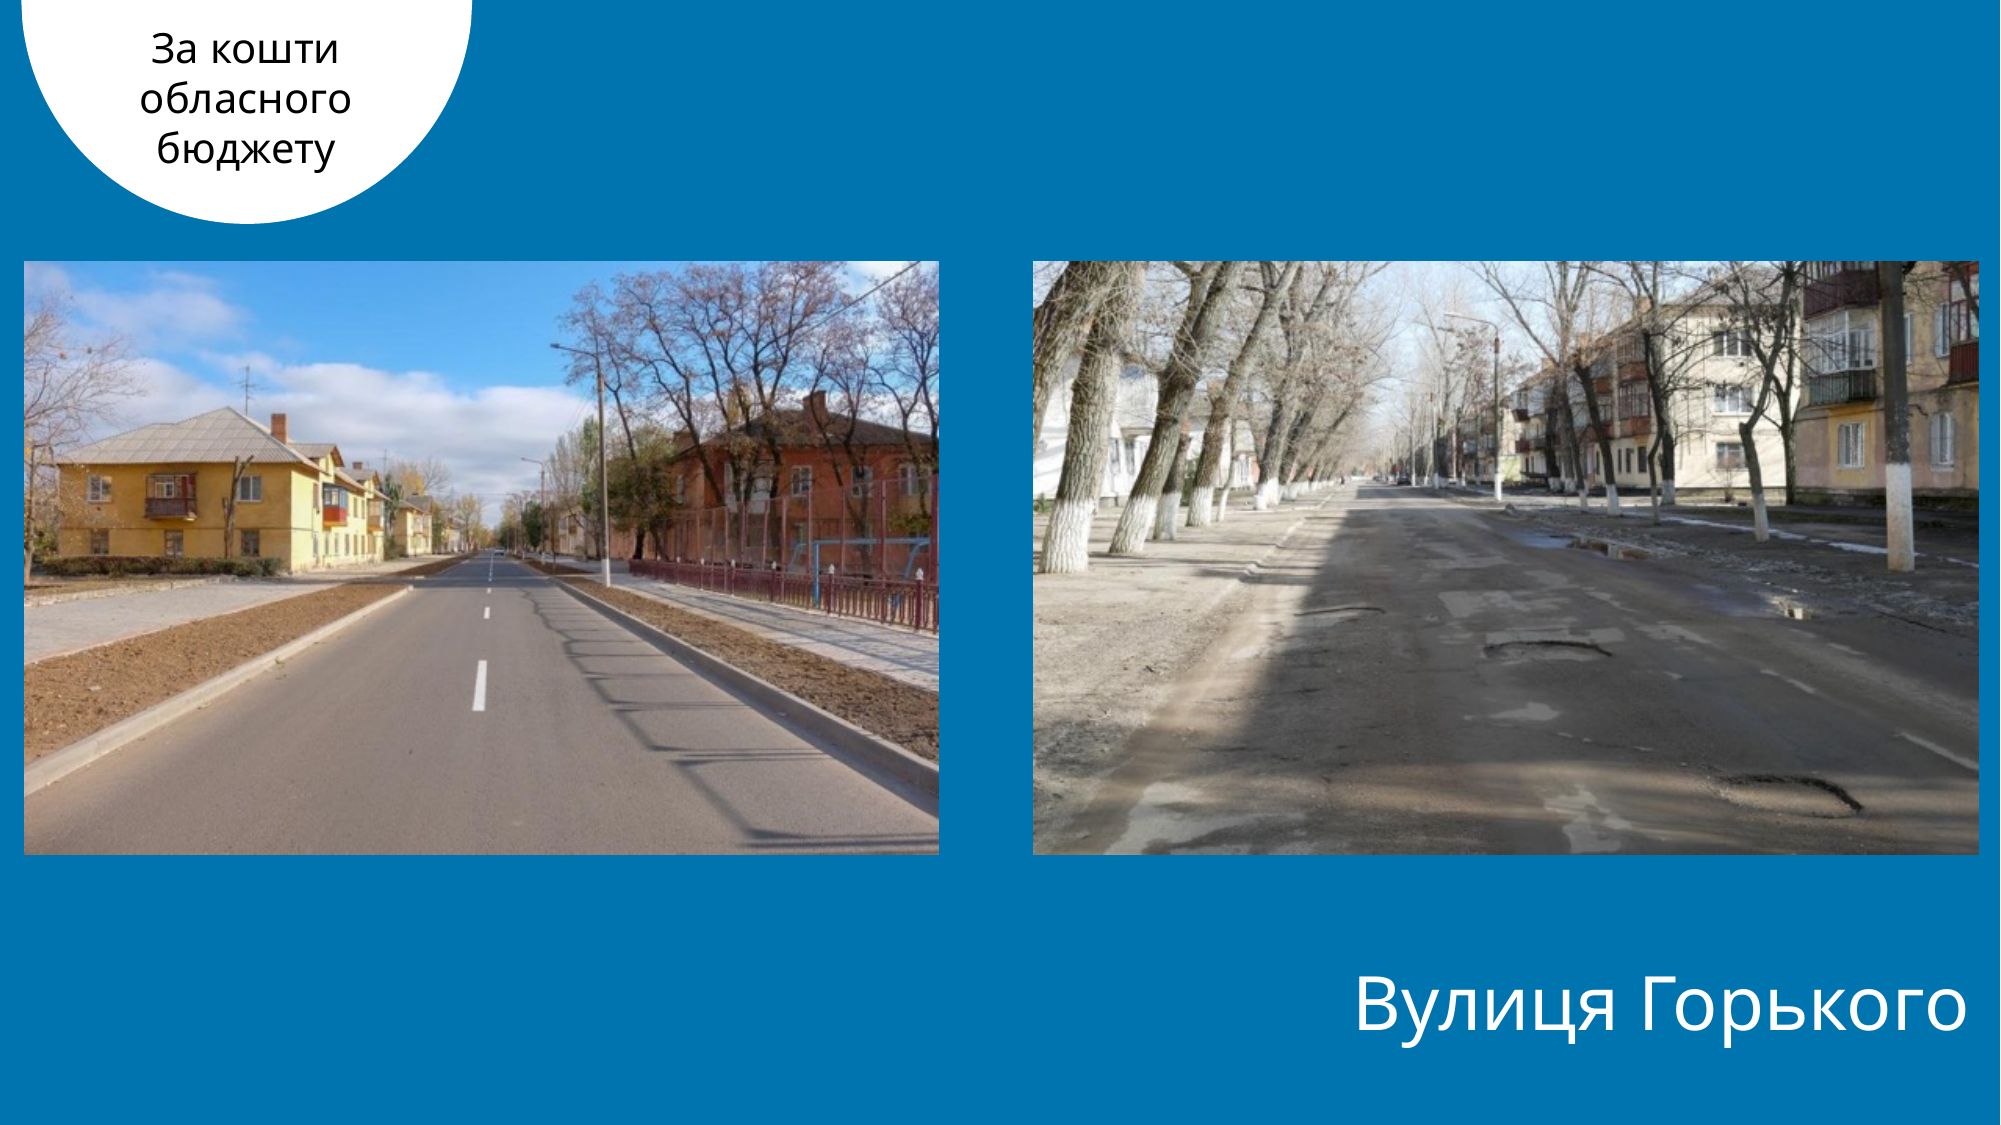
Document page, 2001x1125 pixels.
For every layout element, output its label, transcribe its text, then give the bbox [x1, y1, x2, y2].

picture [25, 262, 938, 854]
text_box За кошти обласного бюджету [47, 14, 445, 180]
picture [1034, 262, 1978, 854]
list Вулиця Горького [656, 958, 1986, 1055]
